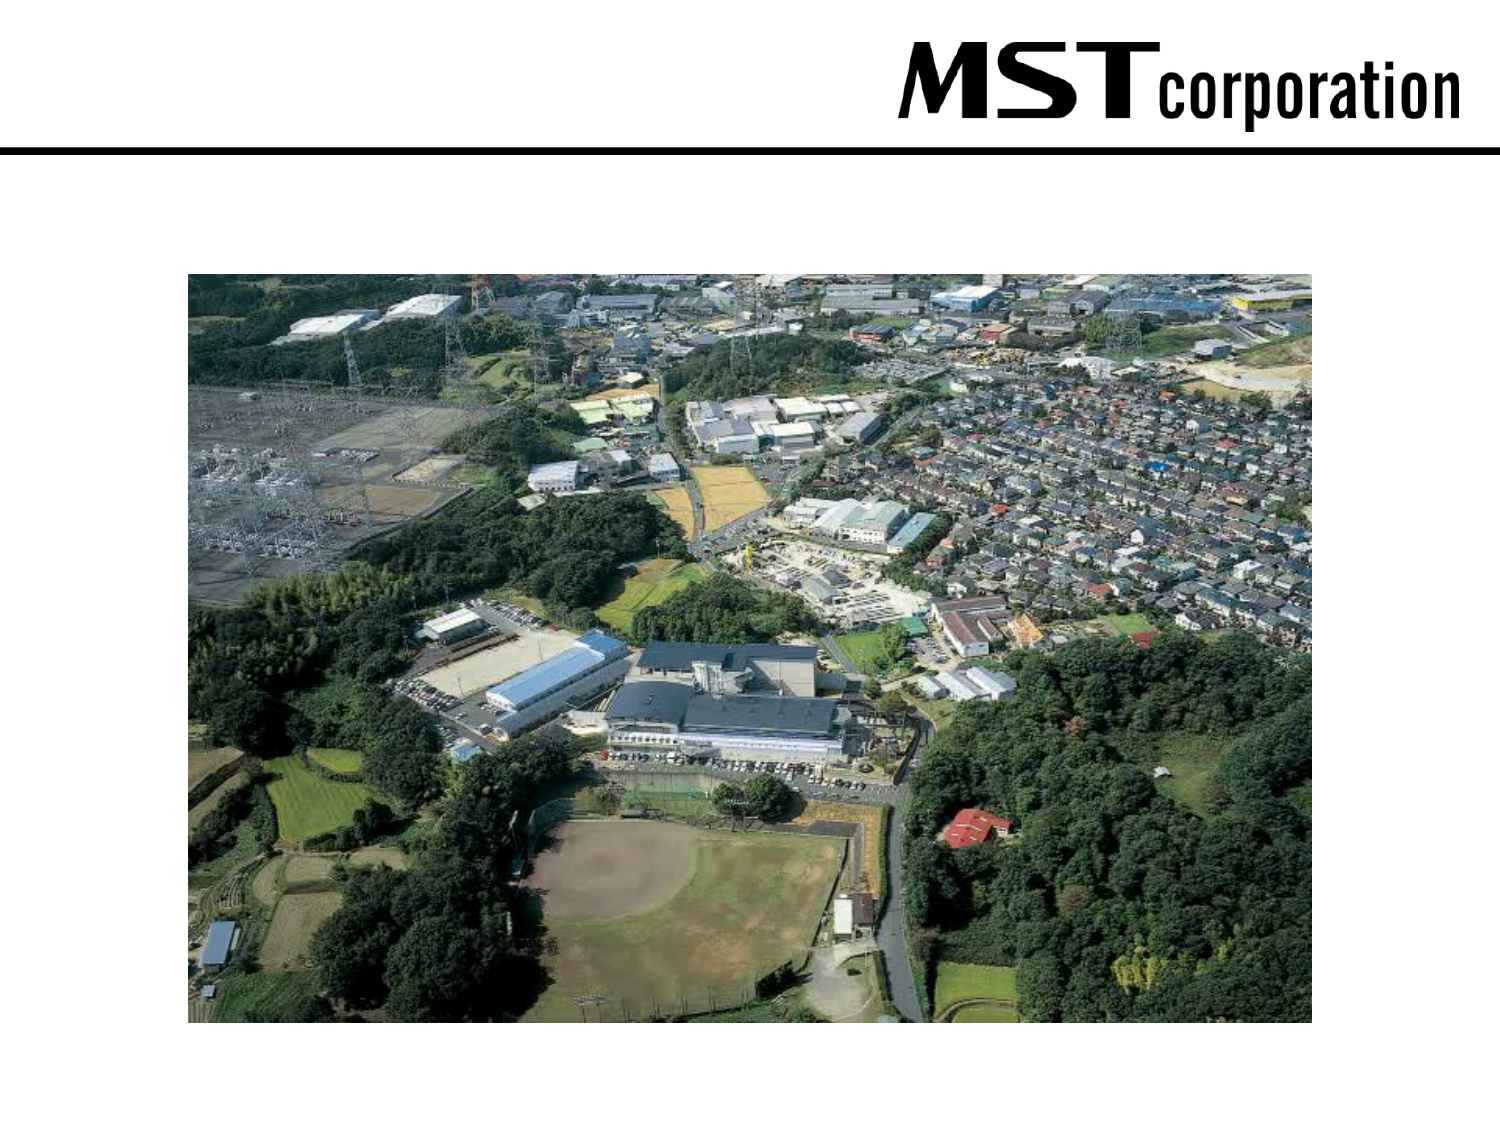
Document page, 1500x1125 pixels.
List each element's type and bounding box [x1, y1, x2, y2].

text_box [0, 145, 1500, 157]
text_box [186, 273, 1313, 1024]
picture [897, 42, 1459, 132]
